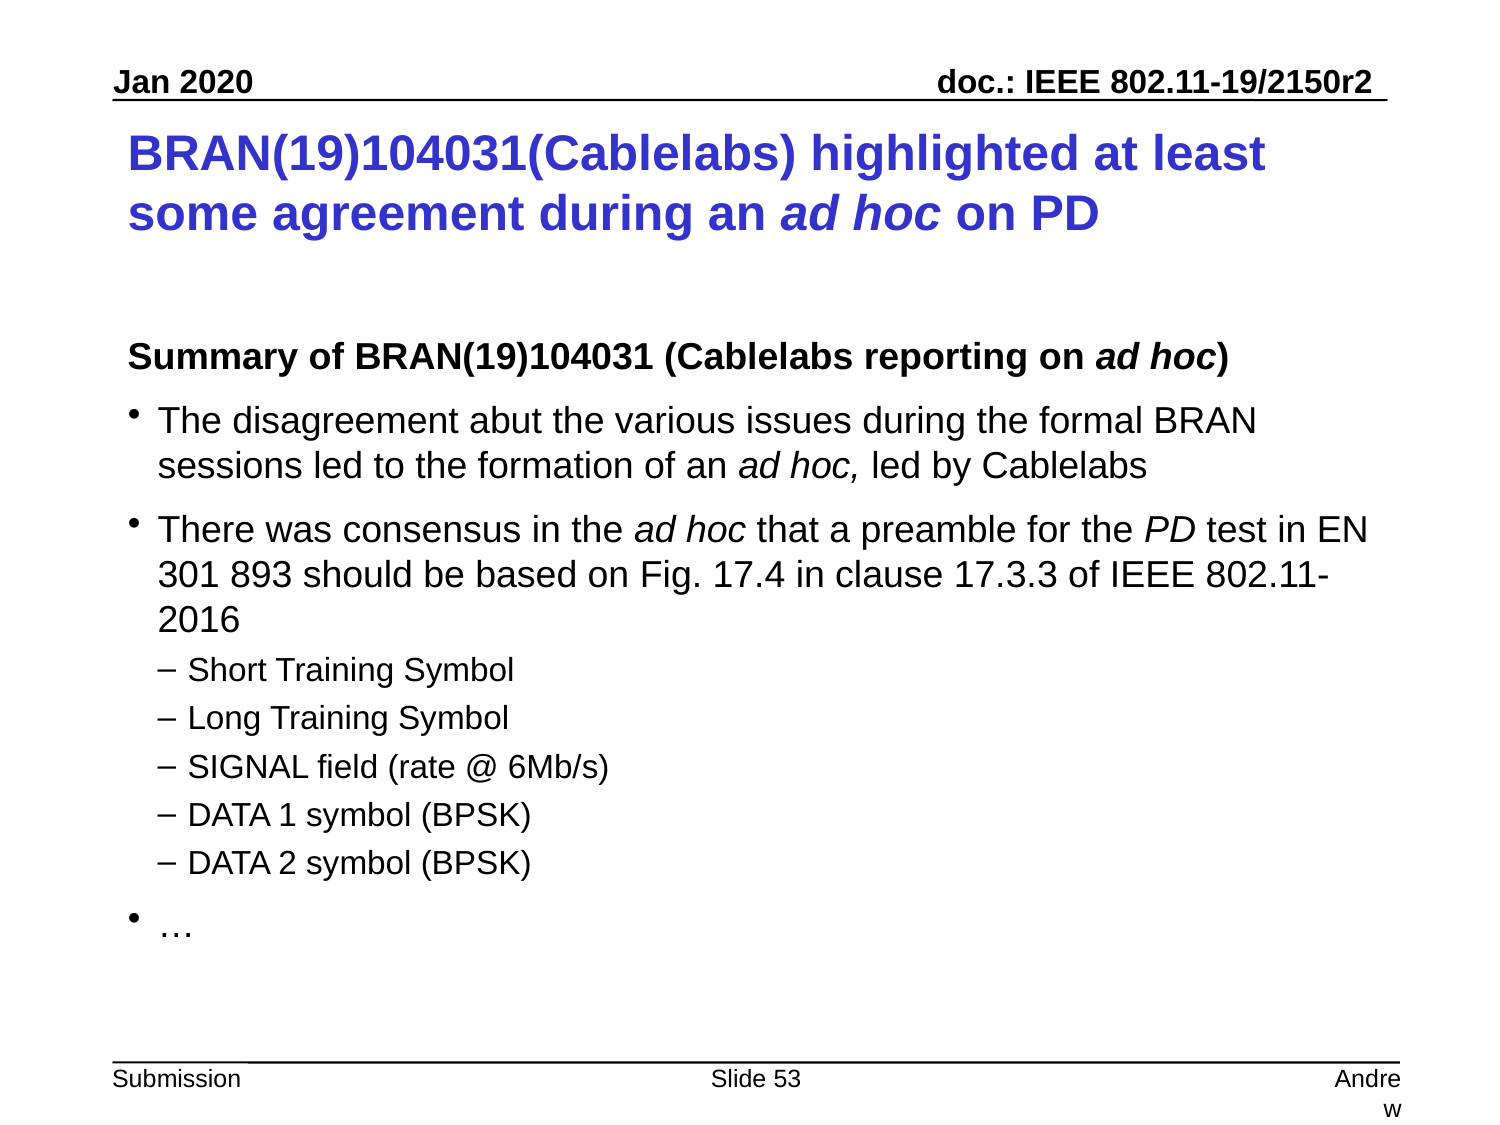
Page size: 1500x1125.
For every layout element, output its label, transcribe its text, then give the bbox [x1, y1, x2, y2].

title BRAN(19)104031(Cablelabs) highlighted at least some agreement during an ad hoc on PD [112, 112, 1388, 288]
slide_number Slide 53 [709, 1061, 803, 1093]
footer Andrew Myles, Cisco [1320, 1061, 1402, 1093]
list Summary of BRAN(19)104031 (Cablelabs reporting on ad hoc) The disagreement abut the various issues during the formal BRAN sessions led to the formation of an ad hoc, led by Cablelabs There was consensus in the ad hoc that a preamble for the PD test in EN 301 893 should be based on Fig. 17.4 in clause 17.3.3 of IEEE 802.11-2016 Short Training Symbol Long Training Symbol SIGNAL field (rate @ 6Mb/s) DATA 1 symbol (BPSK) DATA 2 symbol (BPSK) … [112, 324, 1388, 1000]
